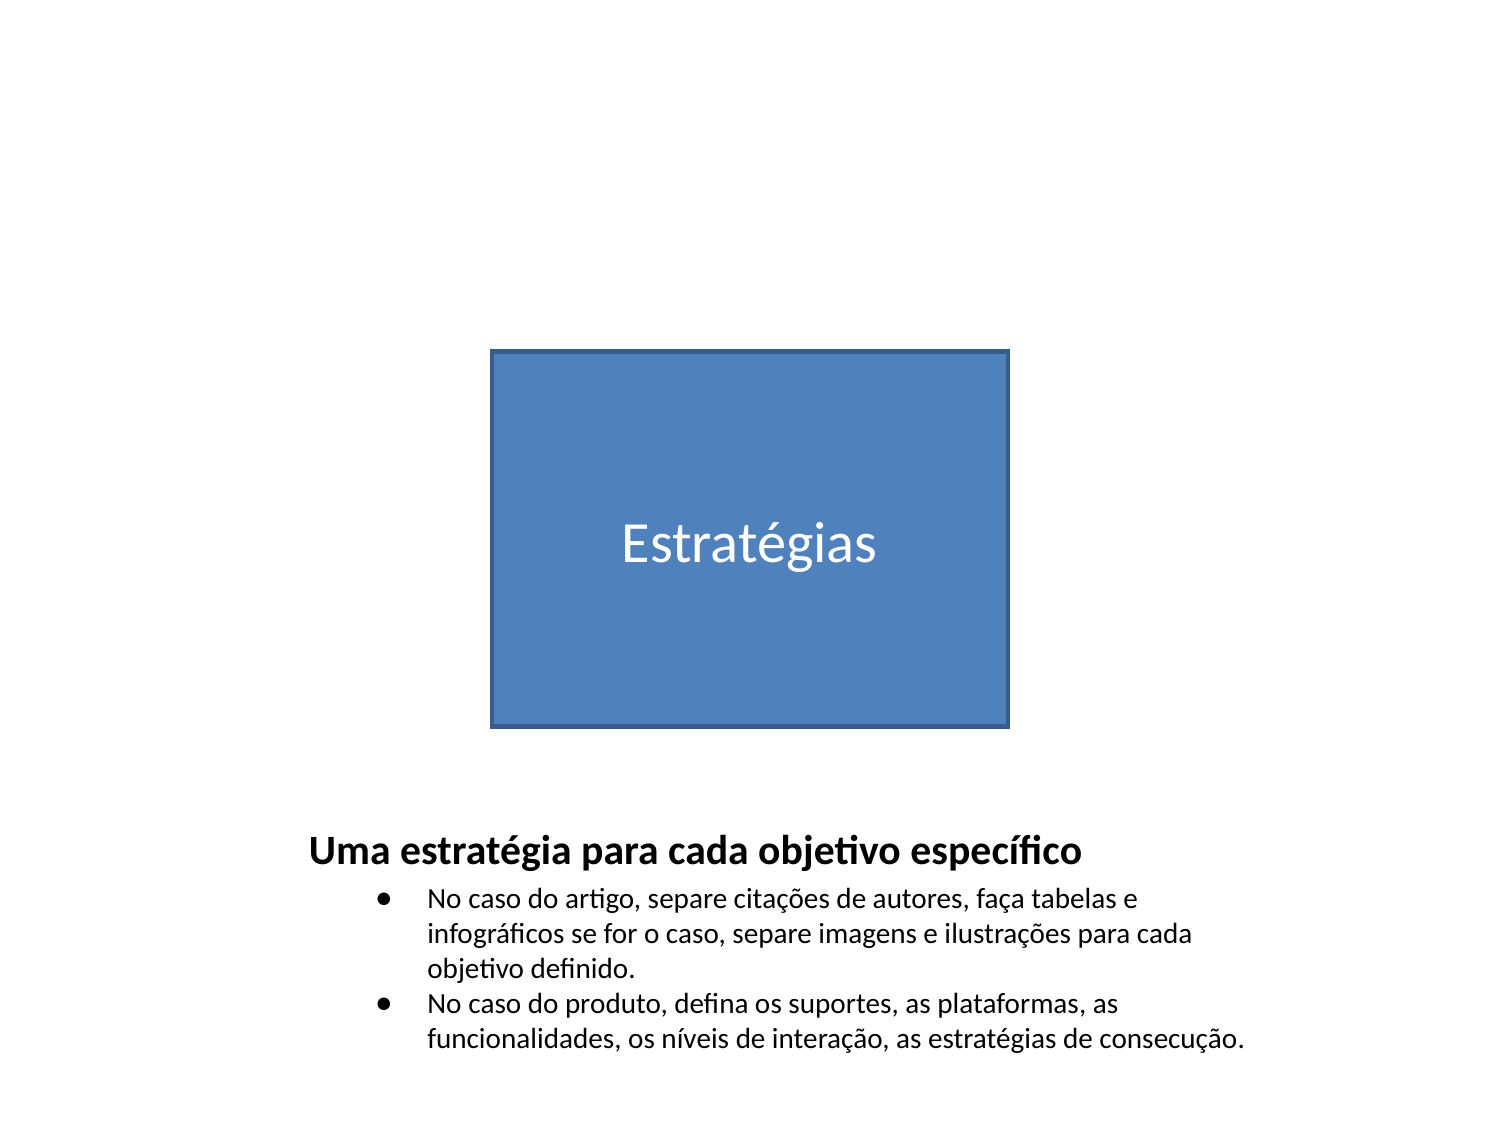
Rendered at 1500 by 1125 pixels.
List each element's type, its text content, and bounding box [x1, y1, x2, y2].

text_box Estratégias [492, 351, 1008, 727]
list No caso do artigo, separe citações de autores, faça tabelas e infográficos se for o caso, separe imagens e ilustrações para cada objetivo definido. No caso do produto, defina os suportes, as plataformas, as funcionalidades, os níveis de interação, as estratégias de consecução. [337, 872, 1290, 1060]
text_box [293, 787, 1194, 881]
